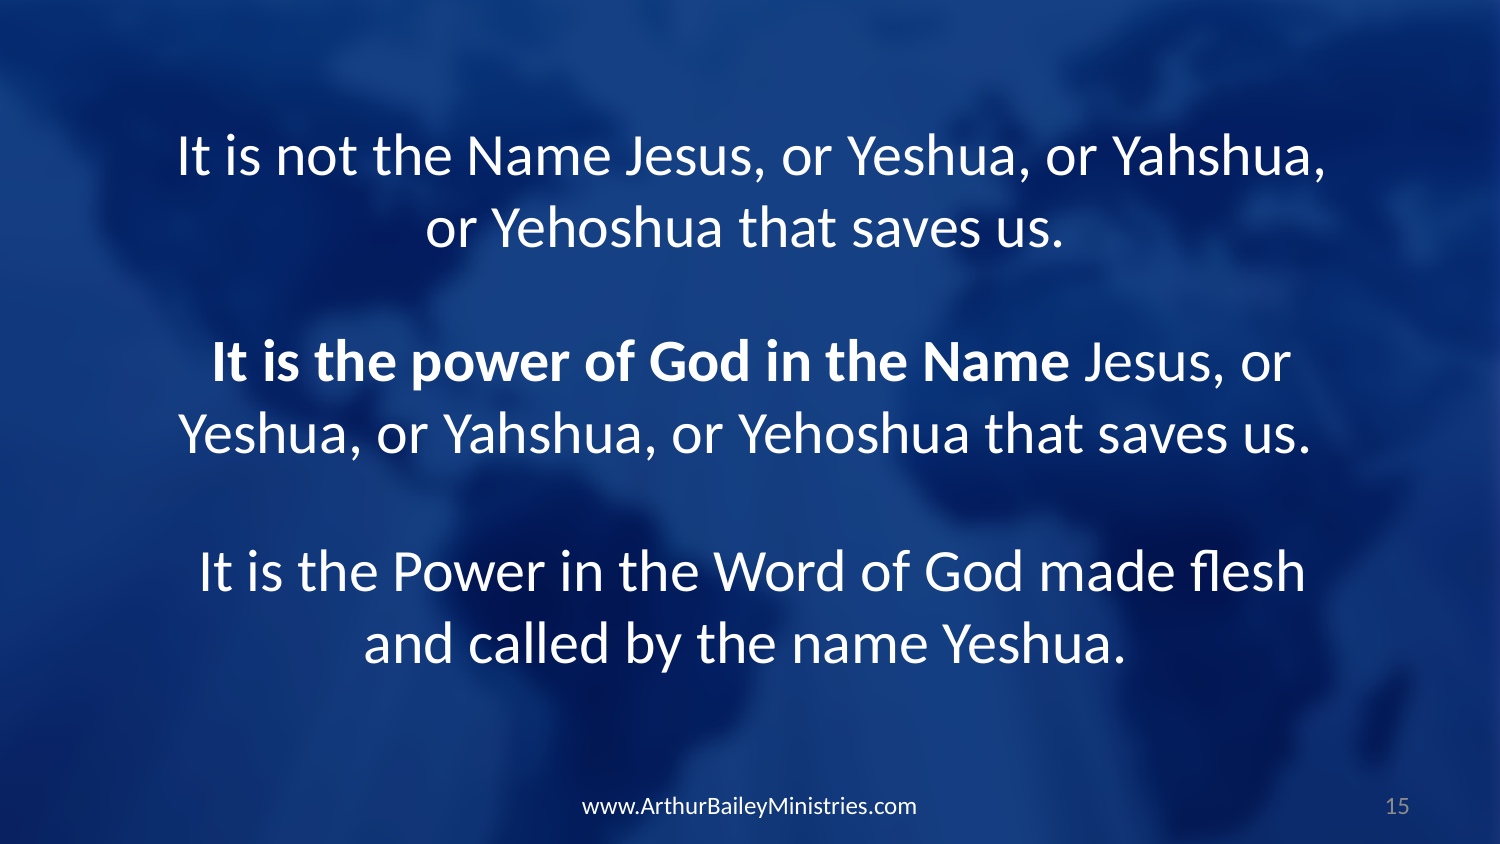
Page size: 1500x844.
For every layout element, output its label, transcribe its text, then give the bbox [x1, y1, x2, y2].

slide_number 15 [1074, 782, 1425, 827]
picture [0, 0, 1500, 844]
list It is not the Name Jesus, or Yeshua, or Yahshua, or Yehoshua that saves us. It is the power of God in the Name Jesus, or Yeshua, or Yahshua, or Yehoshua that saves us. It is the Power in the Word of God made flesh and called by the name Yeshua. [151, 107, 1355, 741]
footer www.ArthurBaileyMinistries.com [512, 782, 988, 827]
